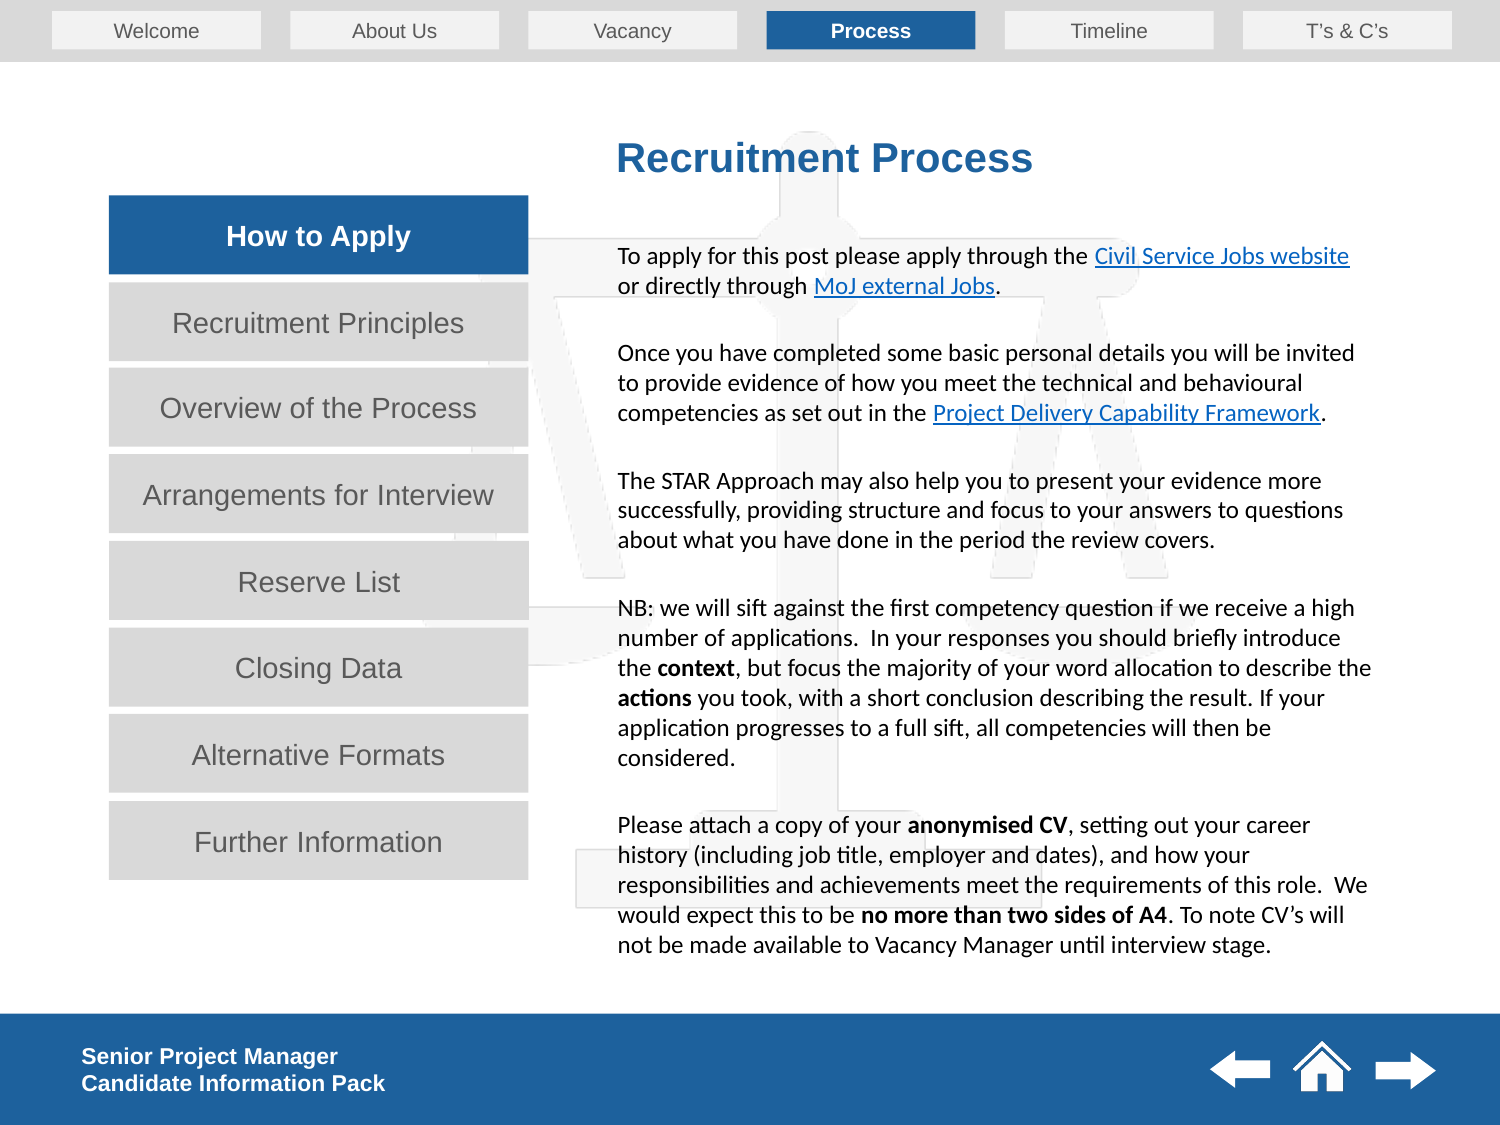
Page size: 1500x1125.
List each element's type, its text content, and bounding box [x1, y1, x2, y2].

text_box Arrangements for Interview [108, 453, 529, 534]
text_box To apply for this post please apply through the Civil Service Jobs website or directly through MoJ external Jobs. Once you have completed some basic personal details you will be invited to provide evidence of how you meet the technical and behavioural competencies as set out in the Project Delivery Capability Framework. The STAR Approach may also help you to present your evidence more successfully, providing structure and focus to your answers to questions about what you have done in the period the review covers. NB: we will sift against the first competency question if we receive a high number of applications. In your responses you should briefly introduce the context, but focus the majority of your word allocation to describe the actions you took, with a short conclusion describing the result. If your application progresses to a full sift, all competencies will then be considered. Please attach a copy of your anonymised CV, setting out your career history (including job title, employer and dates), and how your responsibilities and achievements meet the requirements of this role. We would expect this to be no more than two sides of A4. To note CV’s will not be made available to Vacancy Manager until interview stage. [602, 232, 1391, 966]
text_box Reserve List [108, 540, 530, 621]
text_box Timeline [1004, 10, 1215, 50]
text_box [1208, 1048, 1272, 1090]
text_box About Us [289, 10, 500, 50]
text_box [0, 1013, 1500, 1125]
picture [344, 63, 1275, 986]
text_box Senior Project Manager Candidate Information Pack [66, 1033, 401, 1104]
text_box Recruitment Process [601, 129, 1500, 210]
text_box T’s & C’s [1242, 10, 1453, 50]
text_box Closing Data [108, 627, 529, 708]
text_box Further Information [108, 800, 529, 881]
text_box Recruitment Principles [108, 281, 529, 362]
text_box [1374, 1049, 1438, 1092]
picture [1288, 1032, 1356, 1100]
text_box Overview of the Process [108, 367, 529, 448]
text_box Vacancy [527, 10, 738, 50]
text_box Alternative Formats [108, 713, 529, 794]
text_box How to Apply [108, 194, 529, 275]
text_box Process [766, 10, 976, 50]
text_box [0, 0, 1500, 63]
text_box Welcome [51, 10, 262, 50]
